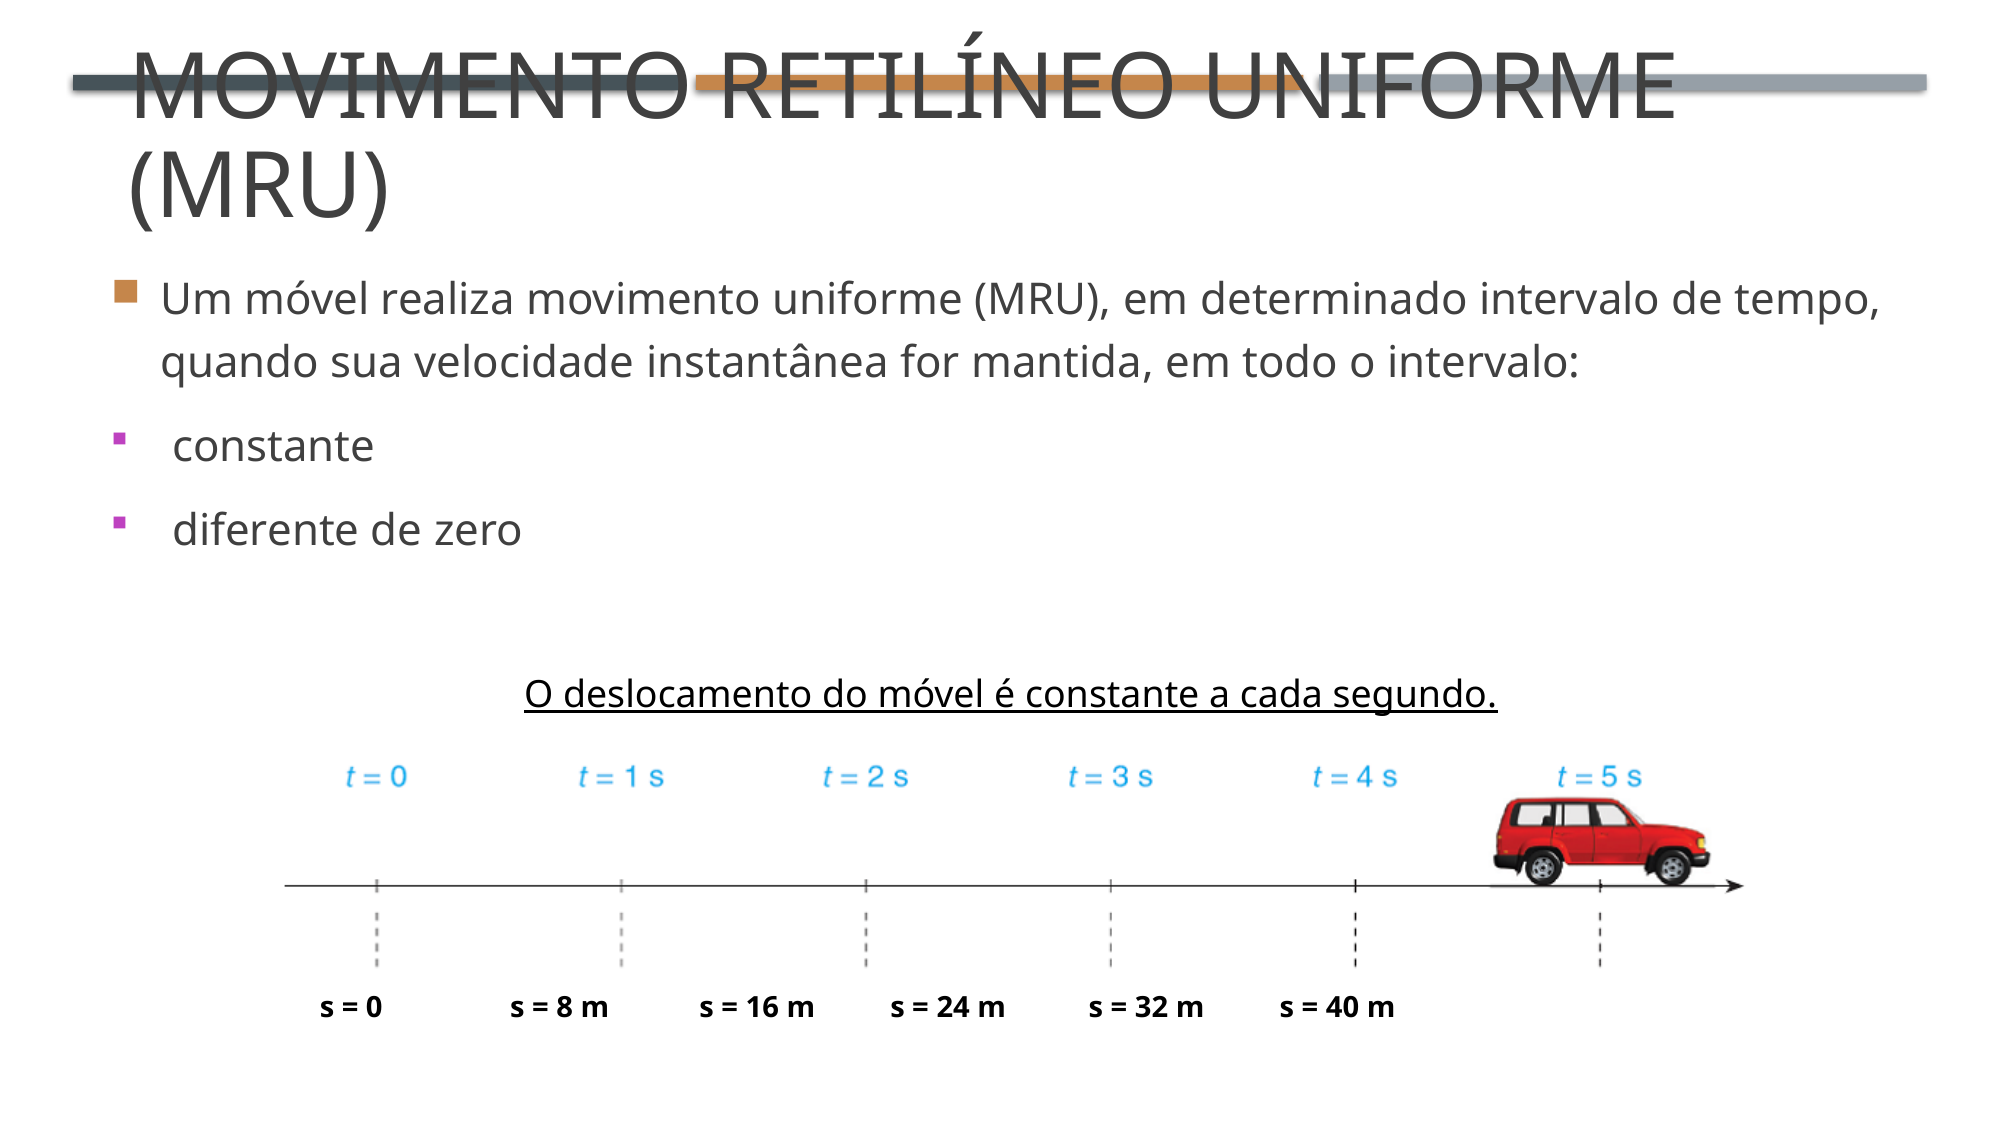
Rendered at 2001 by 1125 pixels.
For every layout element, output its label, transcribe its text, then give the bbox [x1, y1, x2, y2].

text_box O deslocamento do móvel é constante a cada segundo. [509, 662, 1719, 723]
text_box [282, 753, 1754, 1043]
list Um móvel realiza movimento uniforme (MRU), em determinado intervalo de tempo, quando sua velocidade instantânea for mantida, em todo o intervalo: constante diferente de zero [95, 80, 1905, 734]
title MOVIMENTO RETILÍNEO UNIFORME (MRU) [113, 49, 1923, 245]
